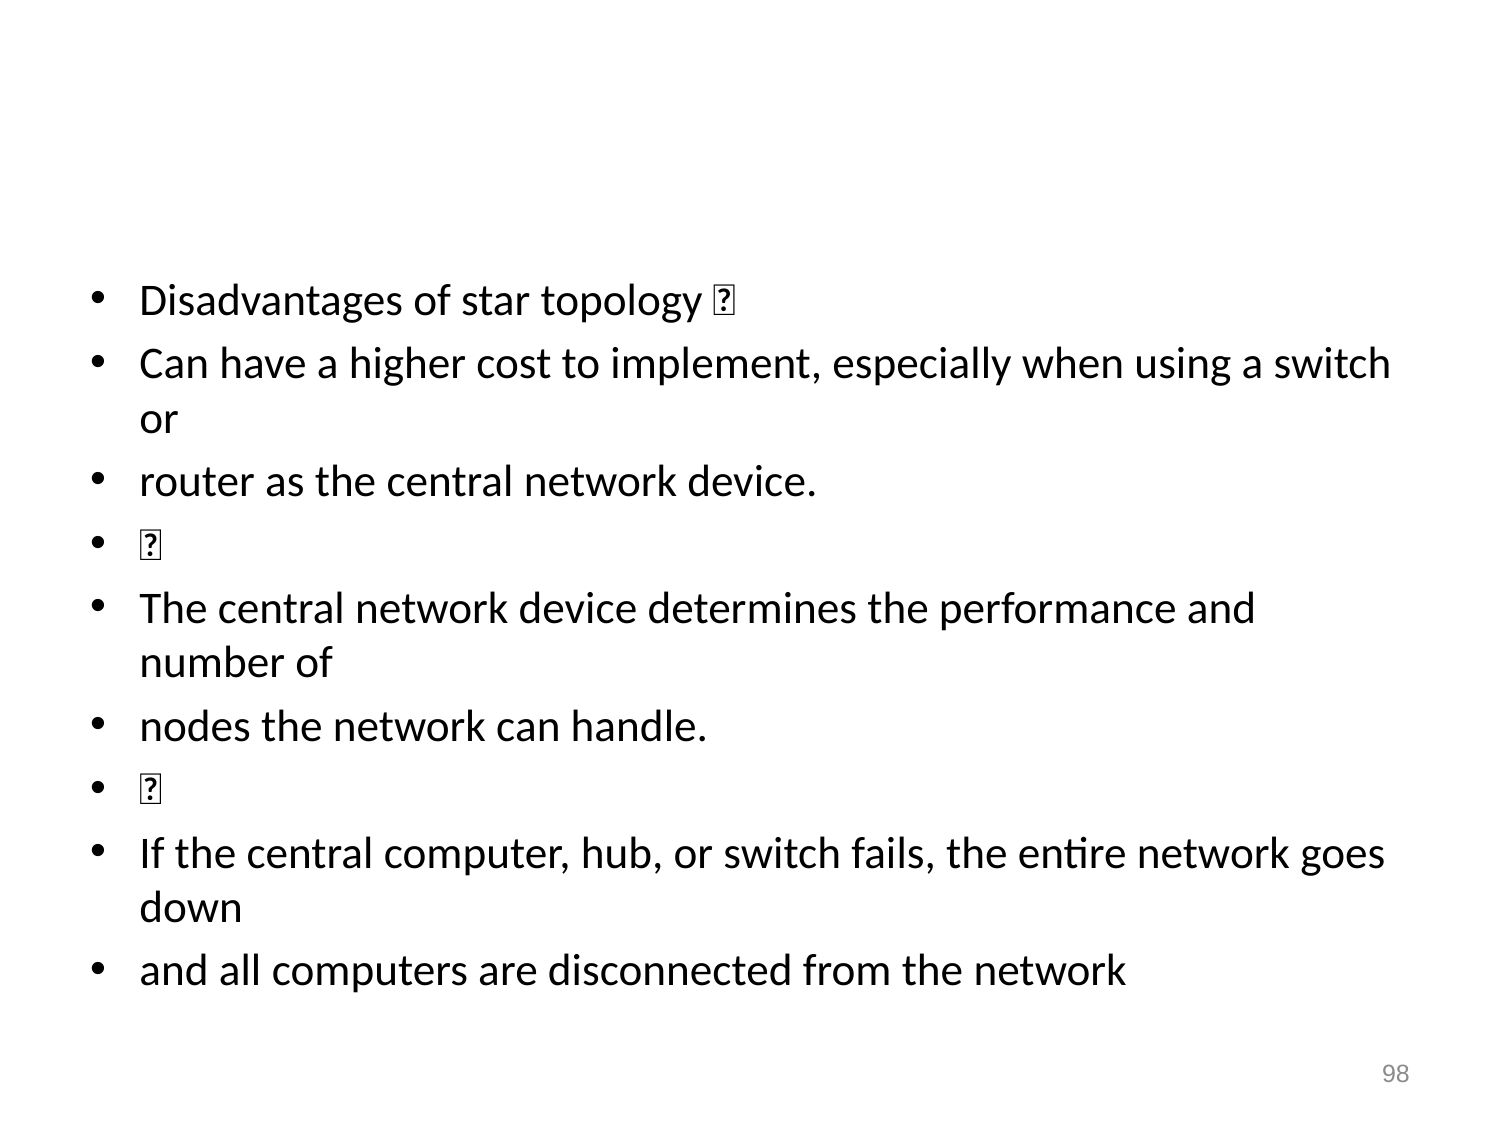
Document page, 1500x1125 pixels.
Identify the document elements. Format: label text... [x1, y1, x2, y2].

slide_number 98 [1074, 1042, 1425, 1103]
list Disadvantages of star topology  Can have a higher cost to implement, especially when using a switch or router as the central network device.  The central network device determines the performance and number of nodes the network can handle.  If the central computer, hub, or switch fails, the entire network goes down and all computers are disconnected from the network [75, 262, 1425, 1005]
